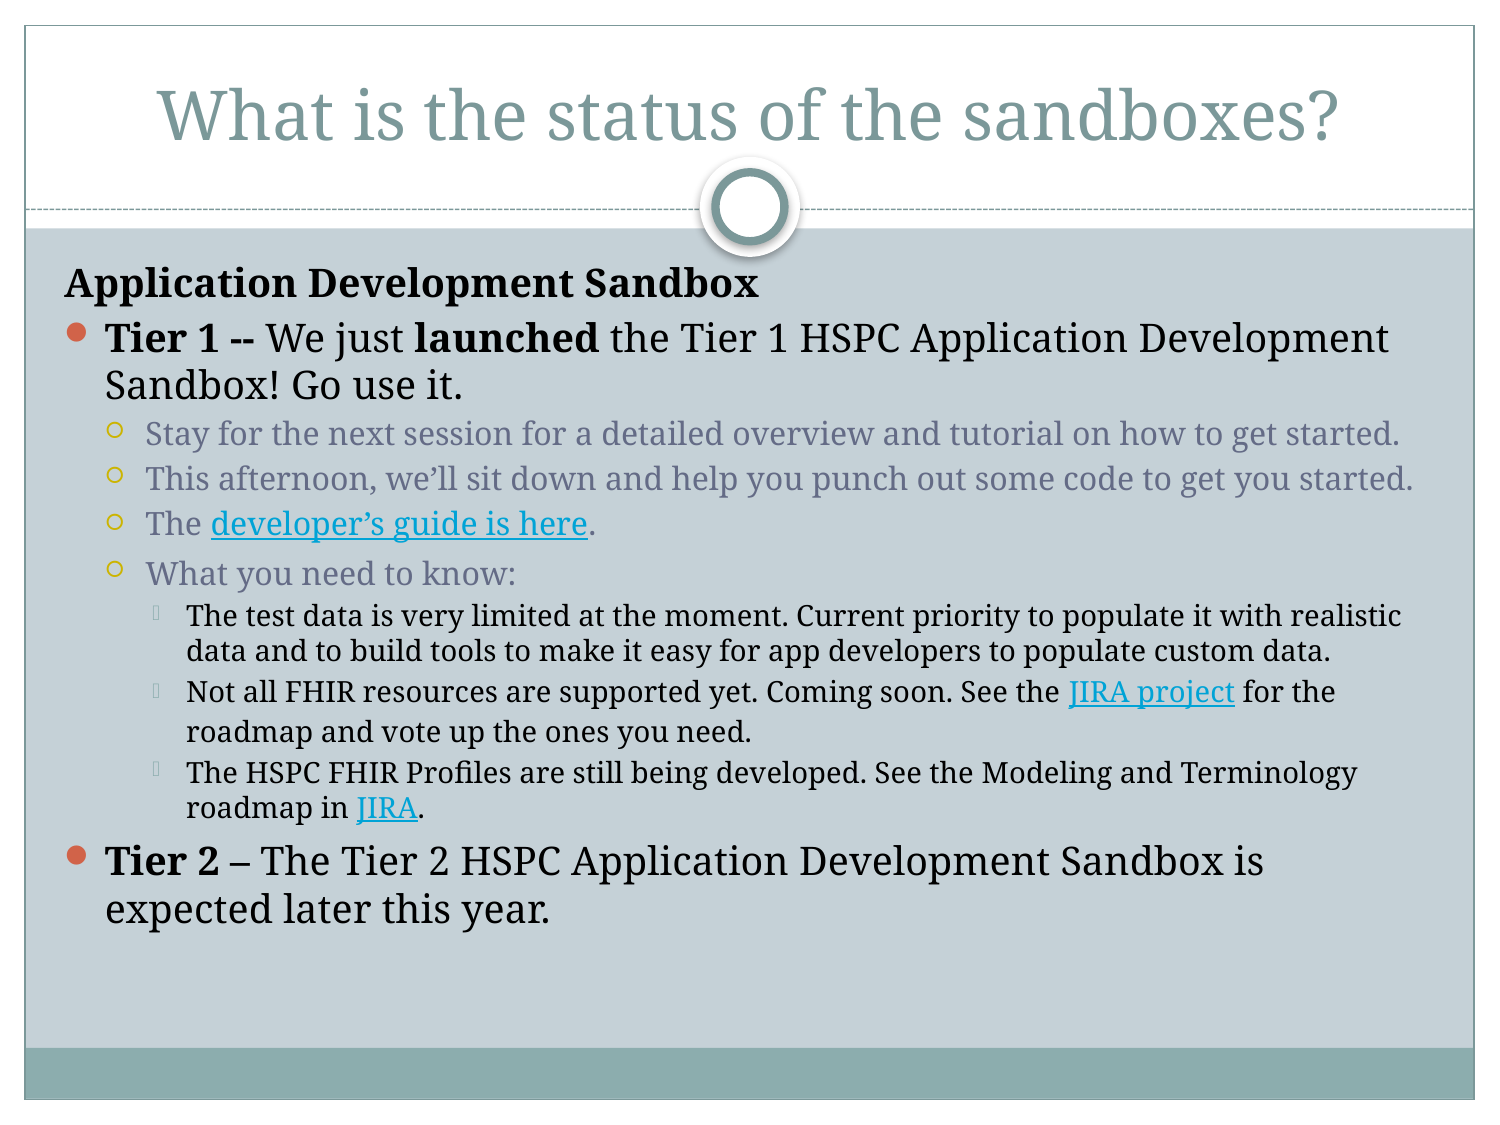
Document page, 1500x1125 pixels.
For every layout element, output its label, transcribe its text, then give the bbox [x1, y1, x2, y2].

list Application Development Sandbox Tier 1 -- We just launched the Tier 1 HSPC Application Development Sandbox! Go use it. Stay for the next session for a detailed overview and tutorial on how to get started. This afternoon, we’ll sit down and help you punch out some code to get you started. The developer’s guide is here. What you need to know: The test data is very limited at the moment. Current priority to populate it with realistic data and to build tools to make it easy for app developers to populate custom data. Not all FHIR resources are supported yet. Coming soon. See the JIRA project for the roadmap and vote up the ones you need. The HSPC FHIR Profiles are still being developed. See the Modeling and Terminology roadmap in JIRA. Tier 2 – The Tier 2 HSPC Application Development Sandbox is expected later this year. [49, 250, 1445, 1001]
title What is the status of the sandboxes? [49, 37, 1450, 162]
